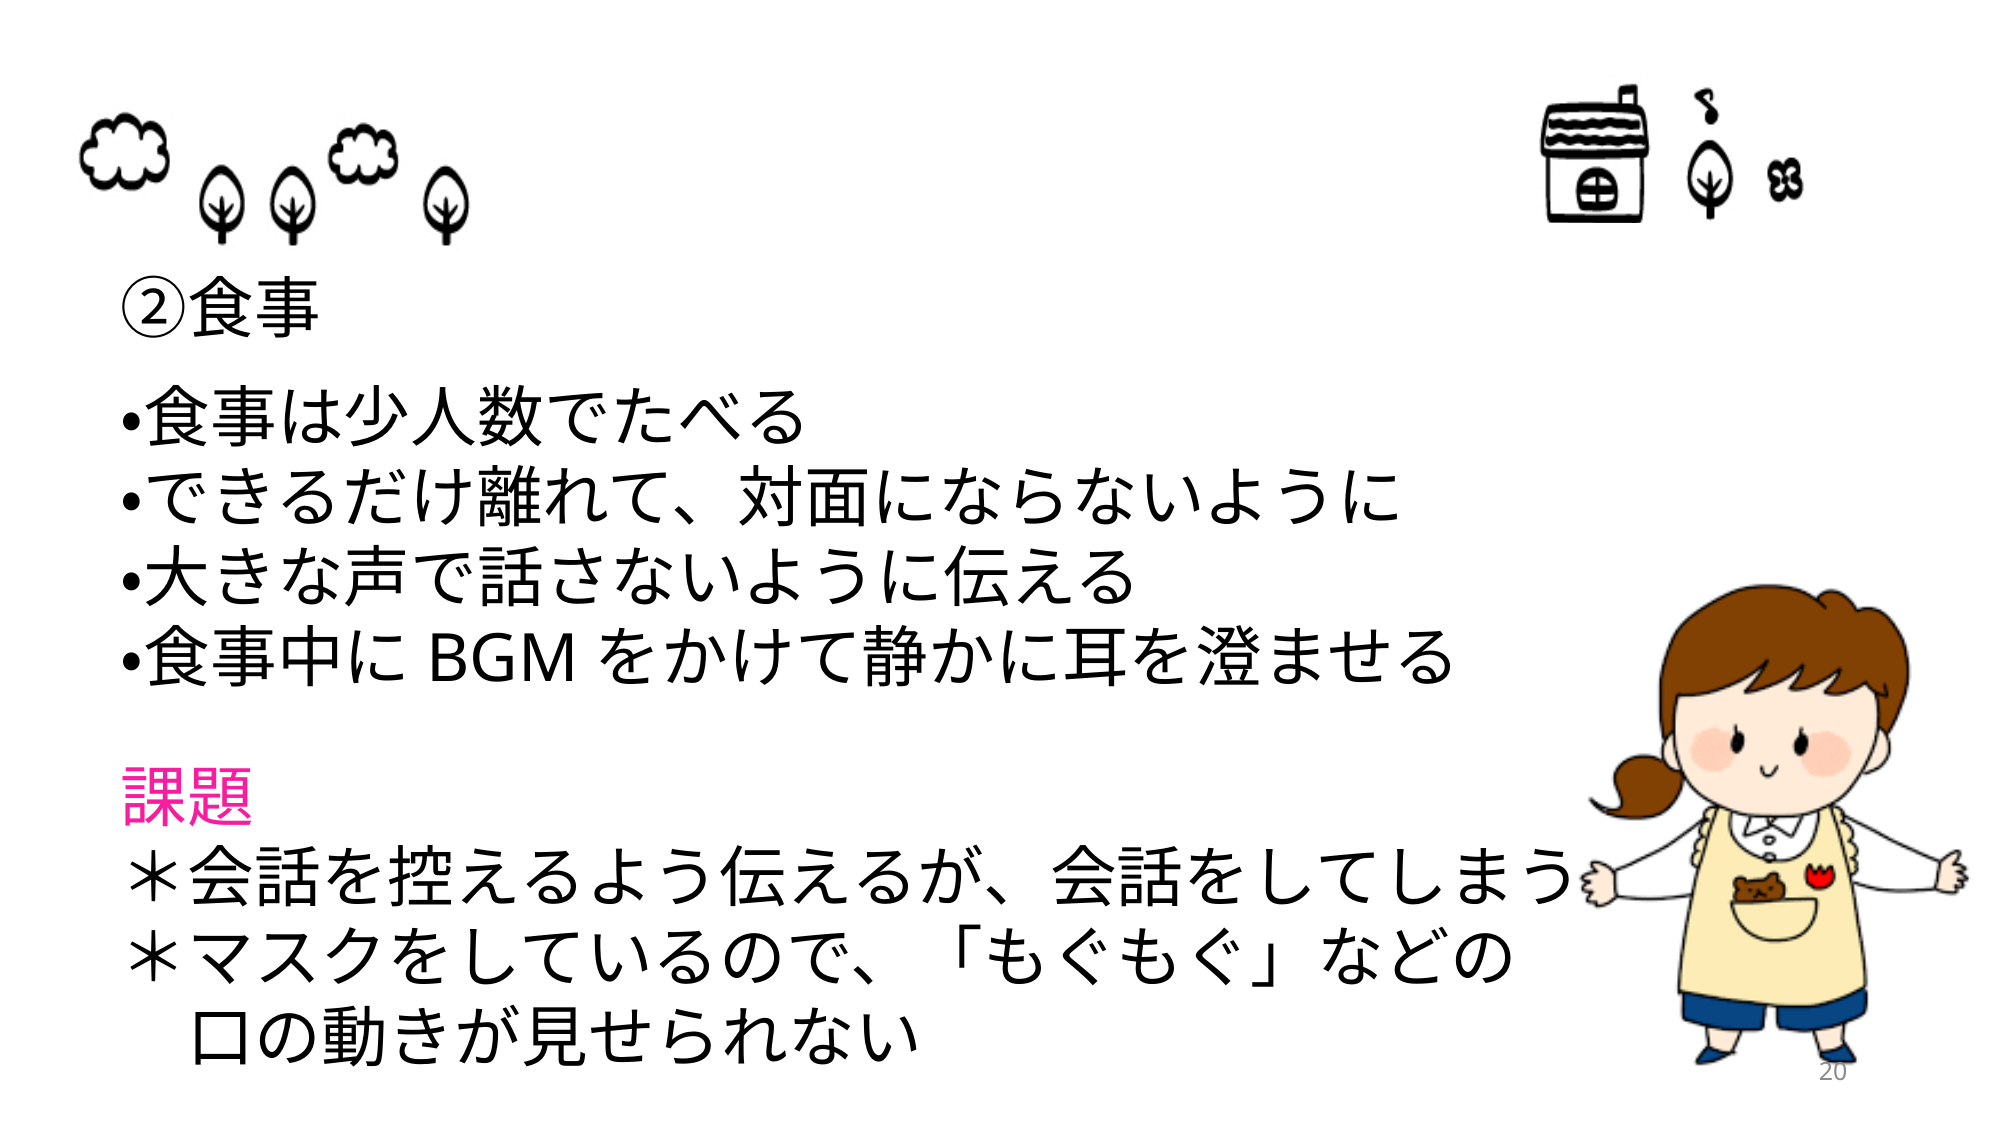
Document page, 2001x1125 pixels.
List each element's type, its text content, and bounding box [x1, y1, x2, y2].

picture [48, 103, 482, 252]
picture [1508, 74, 1835, 224]
picture [1525, 562, 2000, 1077]
text_box ②食事 ・食事は少人数でたべる ・できるだけ離れて、対面にならないように ・大きな声で話さないように伝える ・食事中にBGMをかけて静かに耳を澄ませる 課題 ＊会話を控えるよう伝えるが、会話をしてしまう ＊マスクをしているので、「もぐもぐ」などの 口の動きが見せられない [39, 222, 1835, 1125]
slide_number 20 [1412, 1042, 1863, 1103]
